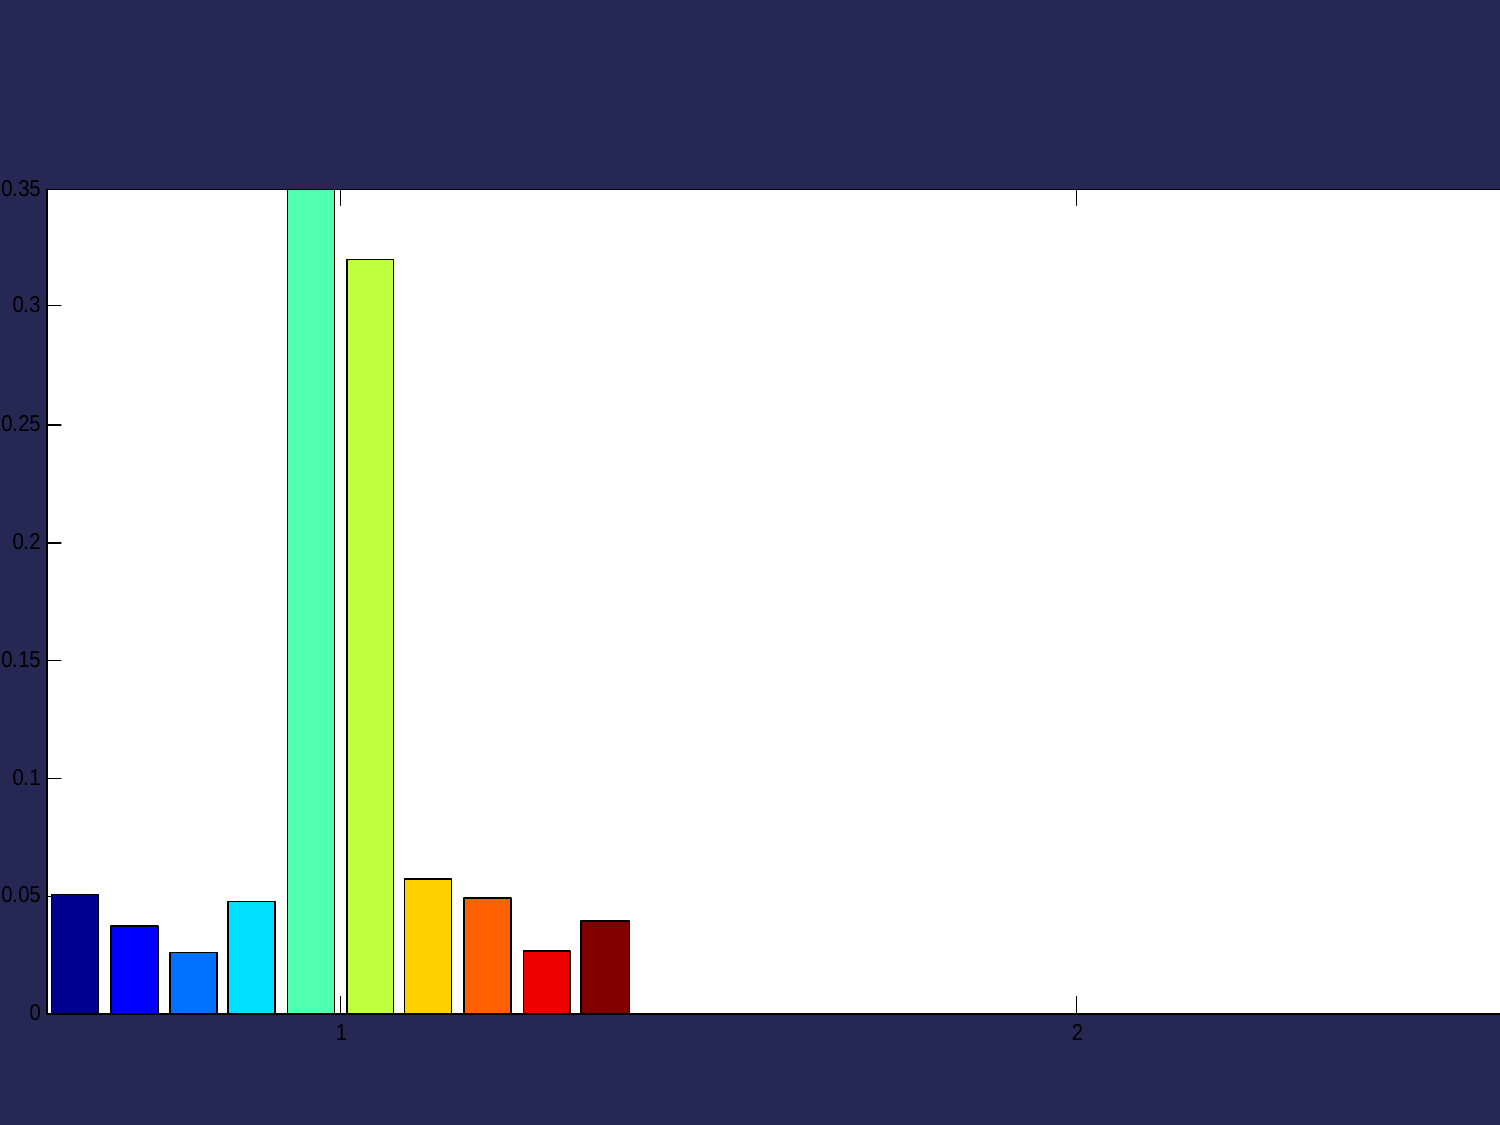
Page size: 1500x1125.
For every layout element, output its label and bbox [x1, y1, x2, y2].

picture [0, 113, 1500, 1125]
